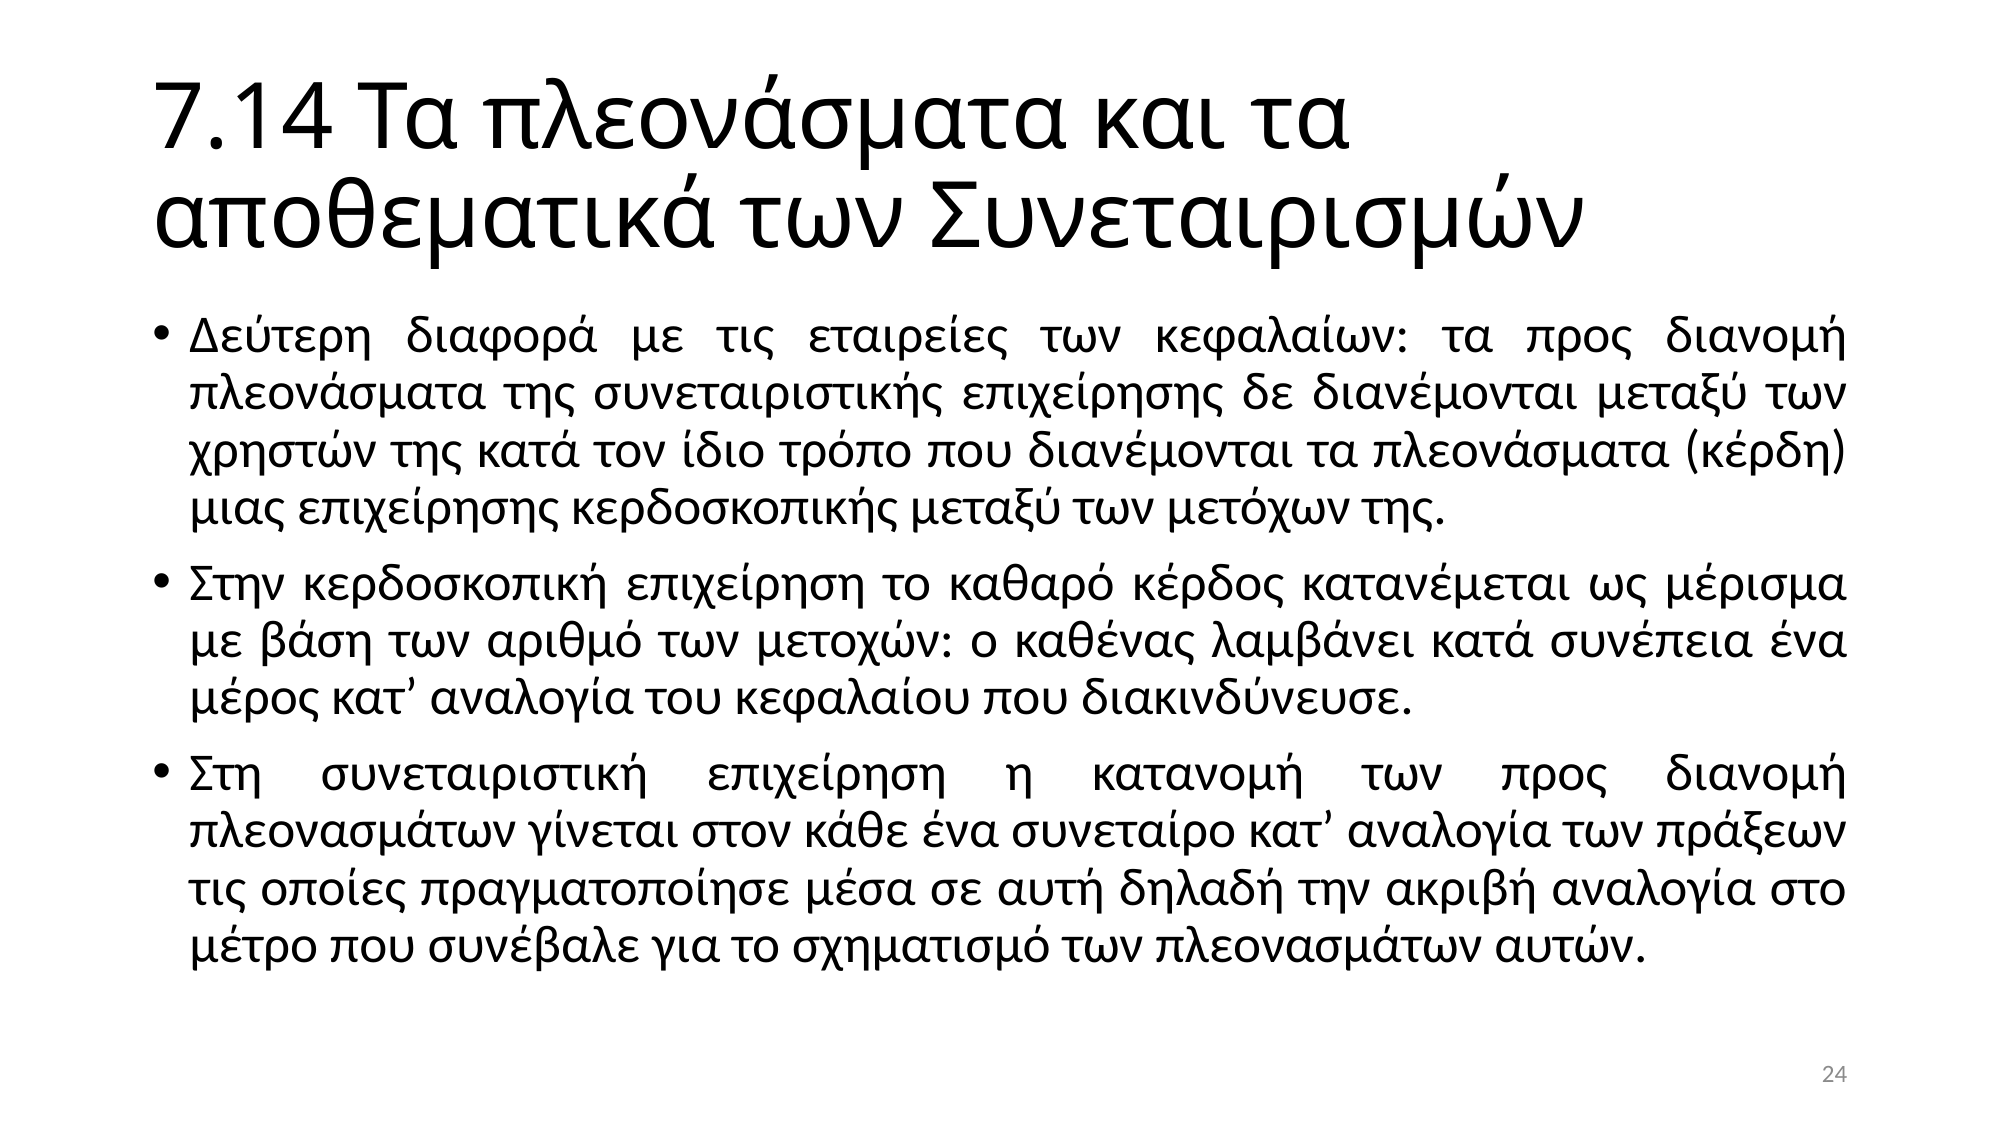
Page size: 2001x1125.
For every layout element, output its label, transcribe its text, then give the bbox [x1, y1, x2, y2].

title 7.14 Τα πλεονάσματα και τα αποθεματικά των Συνεταιρισμών [137, 59, 1863, 278]
list Δεύτερη διαφορά με τις εταιρείες των κεφαλαίων: τα προς διανομή πλεονάσματα της συνεταιριστικής επιχείρησης δε διανέμονται μεταξύ των χρηστών της κατά τον ίδιο τρόπο που διανέμονται τα πλεονάσματα (κέρδη) μιας επιχείρησης κερδοσκοπικής μεταξύ των μετόχων της. Στην κερδοσκοπική επιχείρηση το καθαρό κέρδος κατανέμεται ως μέρισμα με βάση των αριθμό των μετοχών: ο καθένας λαμβάνει κατά συνέπεια ένα μέρος κατ’ αναλογία του κεφαλαίου που διακινδύνευσε. Στη συνεταιριστική επιχείρηση η κατανομή των προς διανομή πλεονασμάτων γίνεται στον κάθε ένα συνεταίρο κατ’ αναλογία των πράξεων τις οποίες πραγματοποίησε μέσα σε αυτή δηλαδή την ακριβή αναλογία στο μέτρο που συνέβαλε για το σχηματισμό των πλεονασμάτων αυτών. [137, 299, 1863, 1014]
slide_number 24 [1412, 1042, 1863, 1103]
